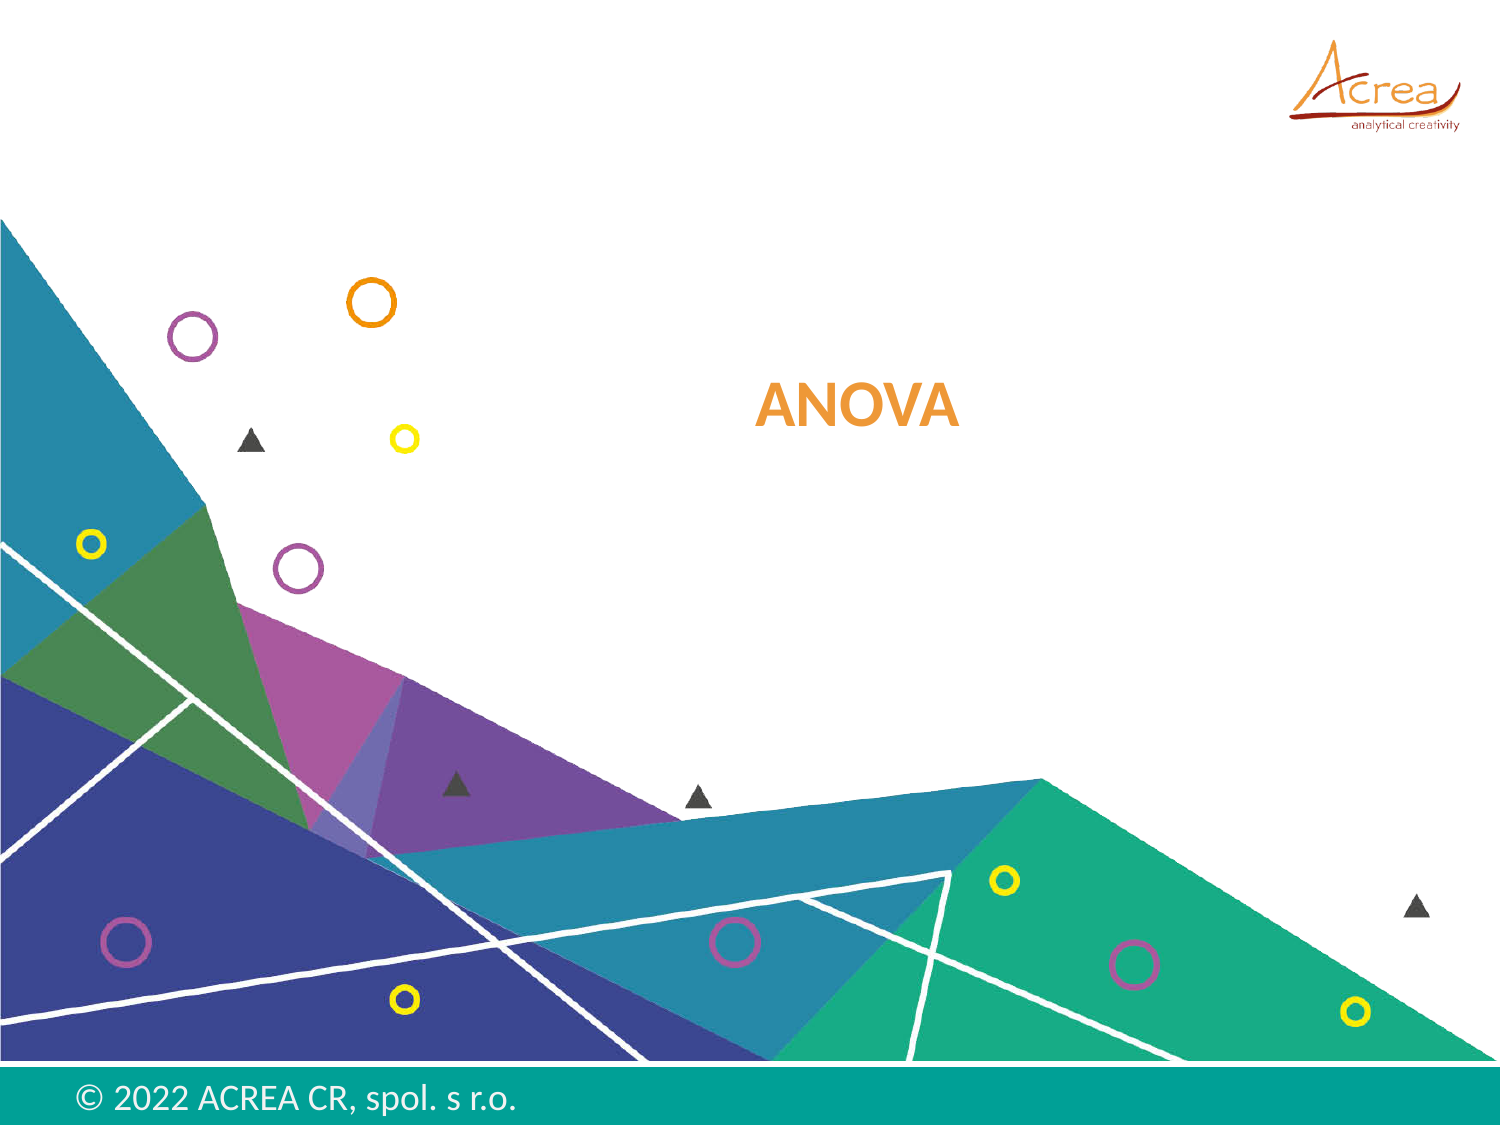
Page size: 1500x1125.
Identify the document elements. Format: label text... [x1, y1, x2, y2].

title ANOVA [455, 278, 1260, 521]
picture [0, 0, 1500, 1061]
